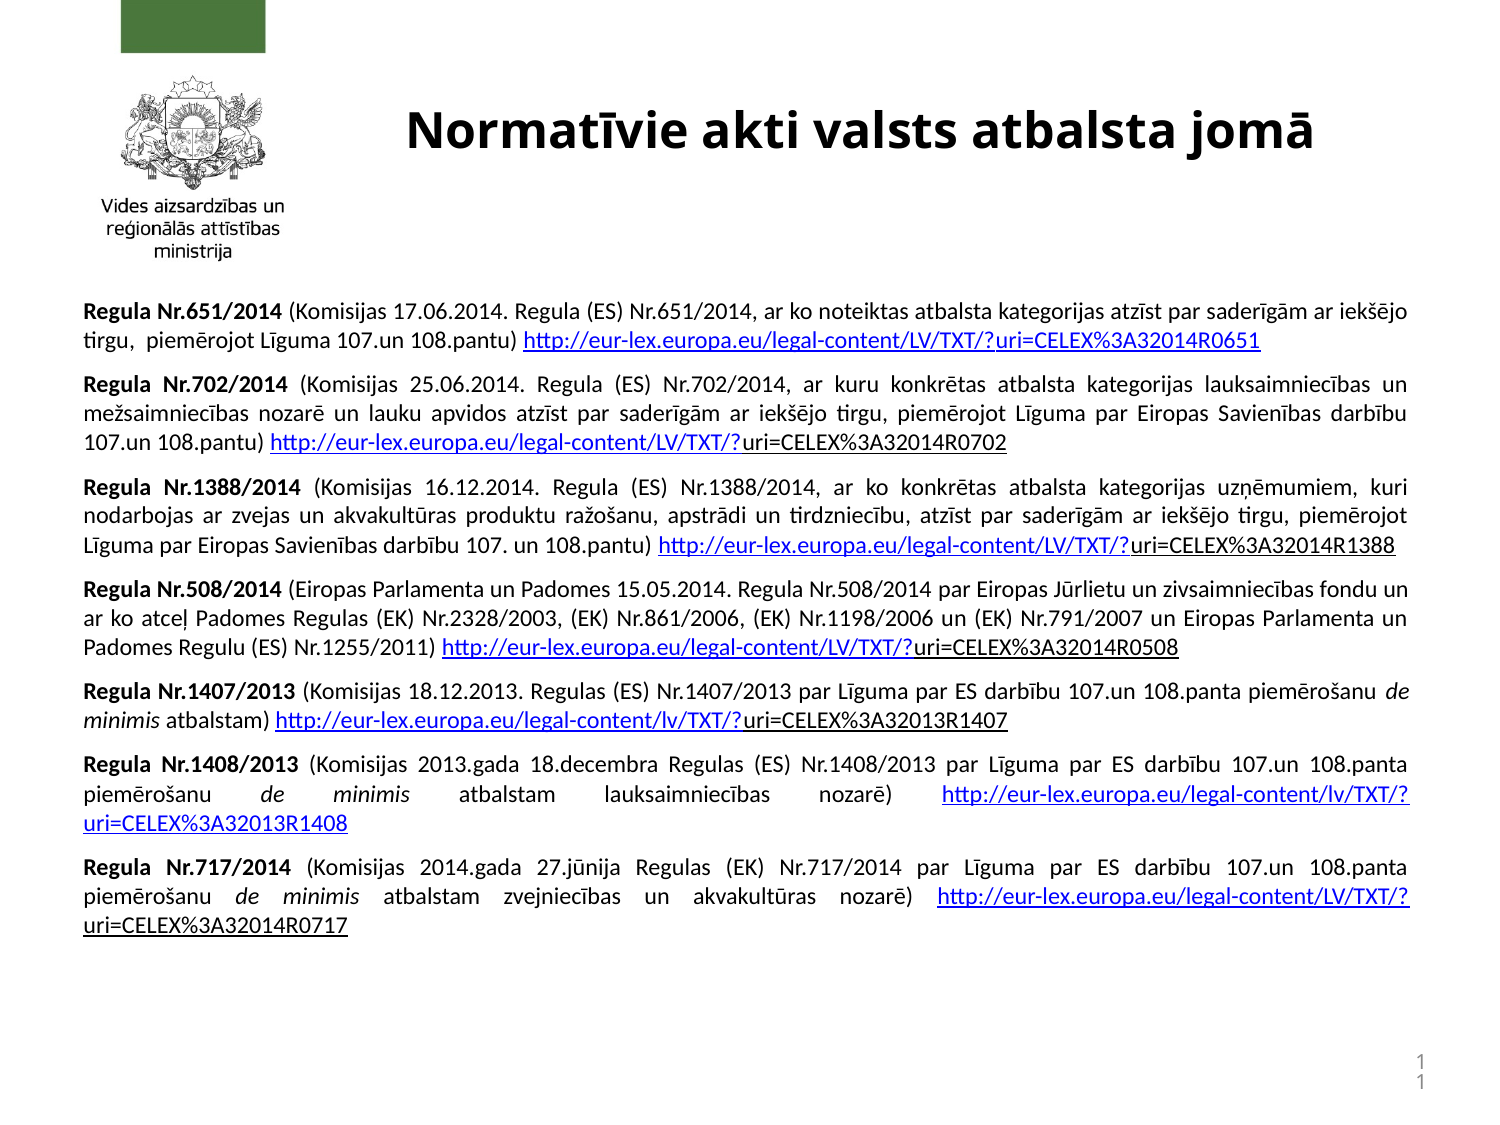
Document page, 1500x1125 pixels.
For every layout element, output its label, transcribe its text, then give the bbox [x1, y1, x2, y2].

list Regula Nr.651/2014 (Komisijas 17.06.2014. Regula (ES) Nr.651/2014, ar ko noteiktas atbalsta kategorijas atzīst par saderīgām ar iekšējo tirgu, piemērojot Līguma 107.un 108.pantu) http://eur-lex.europa.eu/legal-content/LV/TXT/?uri=CELEX%3A32014R0651 Regula Nr.702/2014 (Komisijas 25.06.2014. Regula (ES) Nr.702/2014, ar kuru konkrētas atbalsta kategorijas lauksaimniecības un mežsaimniecības nozarē un lauku apvidos atzīst par saderīgām ar iekšējo tirgu, piemērojot Līguma par Eiropas Savienības darbību 107.un 108.pantu) http://eur-lex.europa.eu/legal-content/LV/TXT/?uri=CELEX%3A32014R0702 Regula Nr.1388/2014 (Komisijas 16.12.2014. Regula (ES) Nr.1388/2014, ar ko konkrētas atbalsta kategorijas uzņēmumiem, kuri nodarbojas ar zvejas un akvakultūras produktu ražošanu, apstrādi un tirdzniecību, atzīst par saderīgām ar iekšējo tirgu, piemērojot Līguma par Eiropas Savienības darbību 107. un 108.pantu) http://eur-lex.europa.eu/legal-content/LV/TXT/?uri=CELEX%3A32014R1388 Regula Nr.508/2014 (Eiropas Parlamenta un Padomes 15.05.2014. Regula Nr.508/2014 par Eiropas Jūrlietu un zivsaimniecības fondu un ar ko atceļ Padomes Regulas (EK) Nr.2328/2003, (EK) Nr.861/2006, (EK) Nr.1198/2006 un (EK) Nr.791/2007 un Eiropas Parlamenta un Padomes Regulu (ES) Nr.1255/2011) http://eur-lex.europa.eu/legal-content/LV/TXT/?uri=CELEX%3A32014R0508 Regula Nr.1407/2013 (Komisijas 18.12.2013. Regulas (ES) Nr.1407/2013 par Līguma par ES darbību 107.un 108.panta piemērošanu de minimis atbalstam) http://eur-lex.europa.eu/legal-content/lv/TXT/?uri=CELEX%3A32013R1407 Regula Nr.1408/2013 (Komisijas 2013.gada 18.decembra Regulas (ES) Nr.1408/2013 par Līguma par ES darbību 107.un 108.panta piemērošanu de minimis atbalstam lauksaimniecības nozarē) http://eur-lex.europa.eu/legal-content/lv/TXT/?uri=CELEX%3A32013R1408 Regula Nr.717/2014 (Komisijas 2014.gada 27.jūnija Regulas (EK) Nr.717/2014 par Līguma par ES darbību 107.un 108.panta piemērošanu de minimis atbalstam zvejniecības un akvakultūras nozarē) http://eur-lex.europa.eu/legal-content/LV/TXT/?uri=CELEX%3A32014R0717 [67, 287, 1426, 965]
slide_number 11 [1400, 1037, 1450, 1088]
title Normatīvie akti valsts atbalsta jomā [360, 90, 1361, 262]
picture [48, 0, 338, 321]
